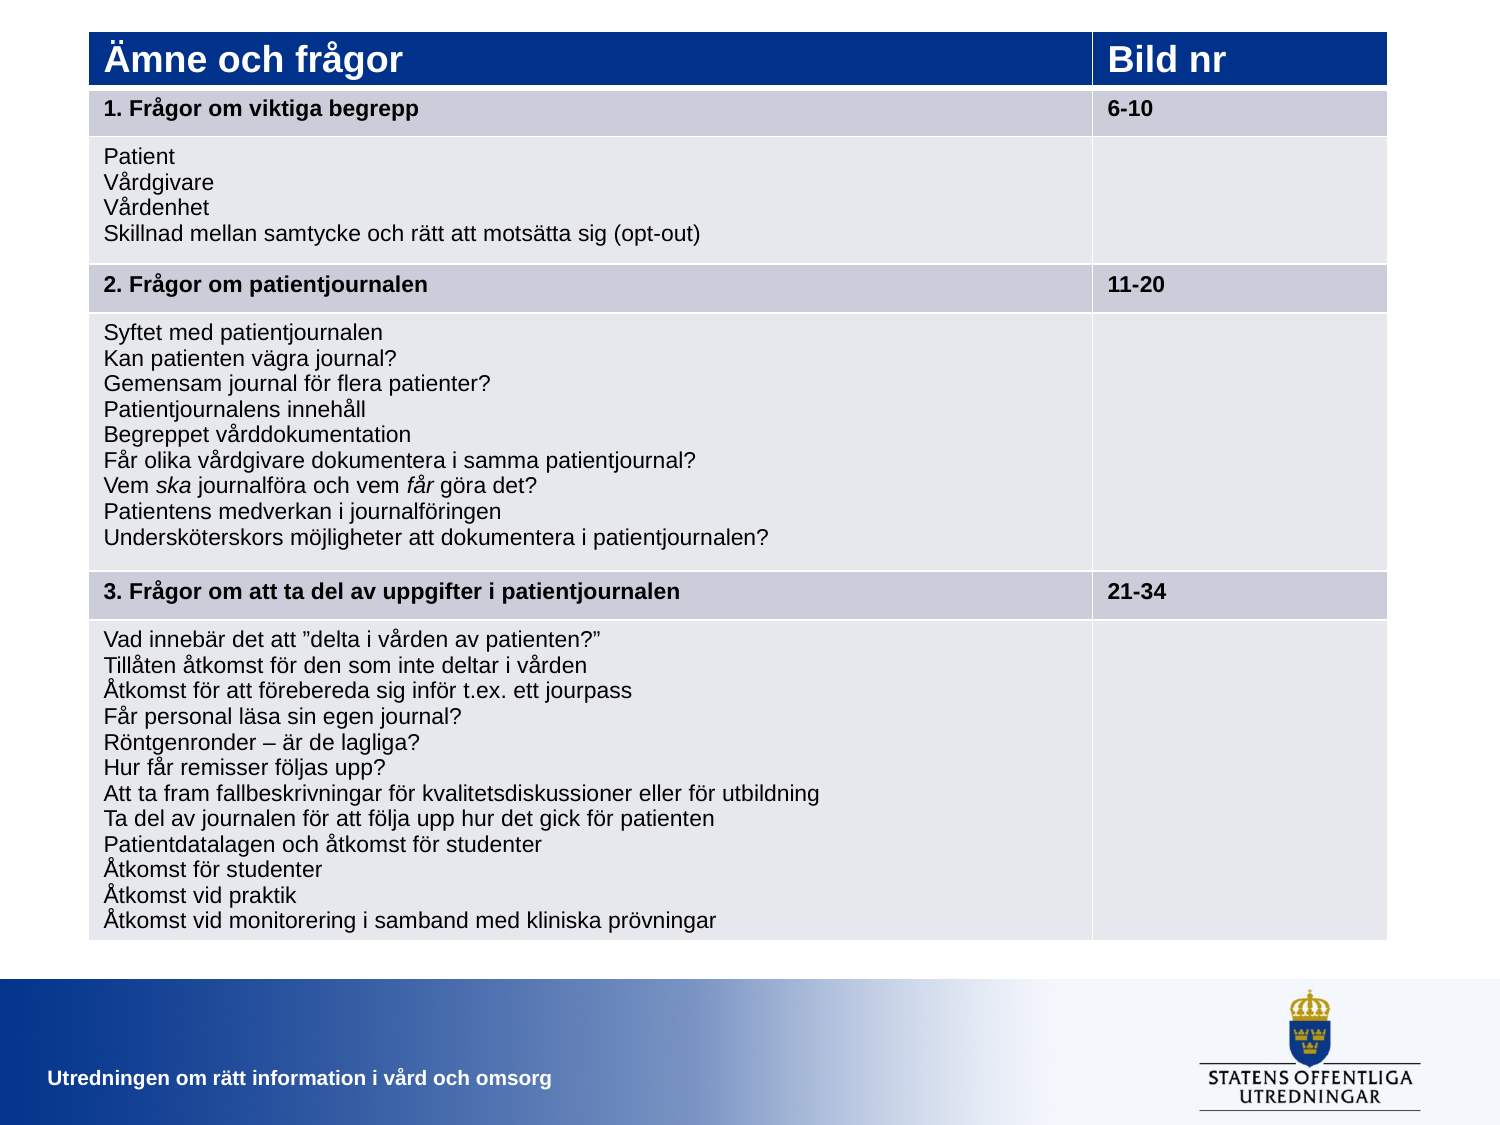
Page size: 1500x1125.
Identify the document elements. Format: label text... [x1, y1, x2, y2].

table_cell 1. Frågor om viktiga begrepp [89, 91, 1092, 136]
table_cell 3. Frågor om att ta del av uppgifter i patientjournalen [89, 572, 1092, 619]
table_cell 11-20 [1093, 265, 1387, 312]
picture [0, 979, 1500, 1125]
table_cell 2. Frågor om patientjournalen [89, 265, 1092, 312]
table_cell [1093, 314, 1387, 570]
table_cell Vad innebär det att ”delta i vården av patienten?” Tillåten åtkomst för den som inte deltar i vården Åtkomst för att förebereda sig inför t.ex. ett jourpass Får personal läsa sin egen journal? Röntgenronder – är de lagliga? Hur får remisser följas upp? Att ta fram fallbeskrivningar för kvalitetsdiskussioner eller för utbildning Ta del av journalen för att följa upp hur det gick för patienten Patientdatalagen och åtkomst för studenter Åtkomst för studenter Åtkomst vid praktik Åtkomst vid monitorering i samband med kliniska prövningar [89, 621, 1092, 940]
table_cell [1093, 621, 1387, 940]
table_header Ämne och frågor [89, 32, 1092, 85]
table_header Bild nr [1093, 32, 1387, 85]
table_cell [1093, 137, 1387, 263]
table_cell Syftet med patientjournalen Kan patienten vägra journal? Gemensam journal för flera patienter? Patientjournalens innehåll Begreppet vårddokumentation Får olika vårdgivare dokumentera i samma patientjournal? Vem ska journalföra och vem får göra det? Patientens medverkan i journalföringen Undersköterskors möjligheter att dokumentera i patientjournalen? [89, 314, 1092, 570]
table_cell 6-10 [1093, 91, 1387, 136]
table_cell Patient Vårdgivare Vårdenhet Skillnad mellan samtycke och rätt att motsätta sig (opt-out) [89, 137, 1092, 263]
table_cell 21-34 [1093, 572, 1387, 619]
